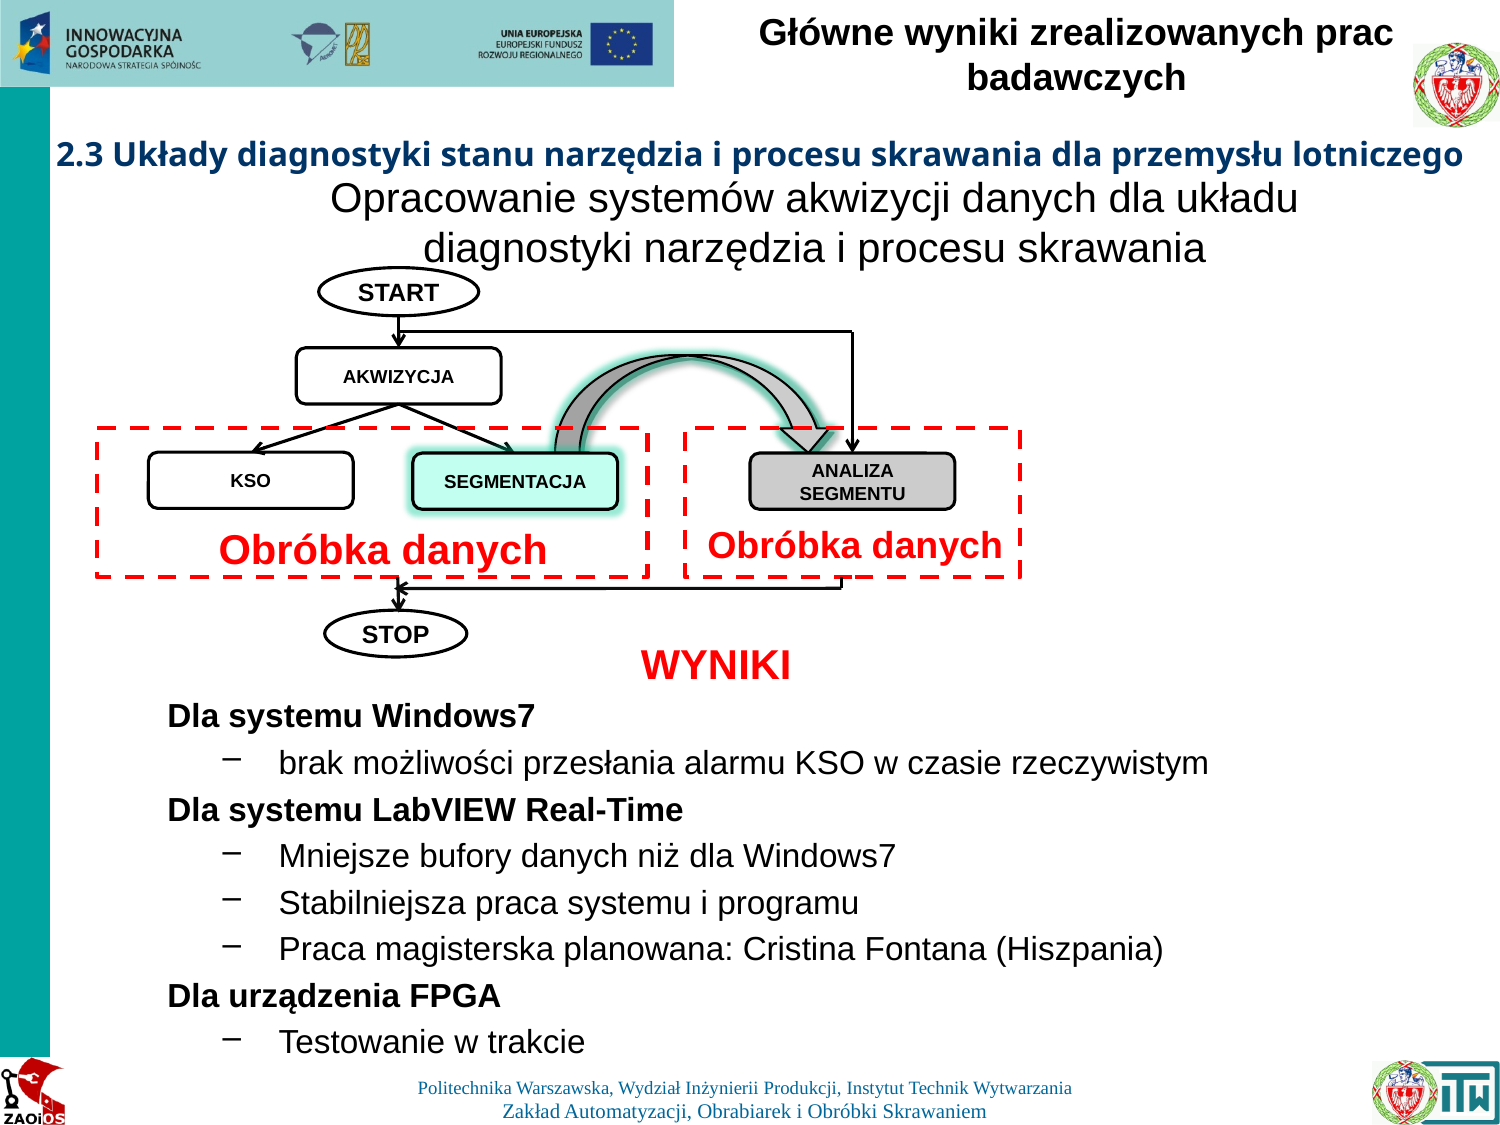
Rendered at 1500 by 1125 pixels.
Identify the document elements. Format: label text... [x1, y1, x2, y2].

picture [852, 1085, 858, 1094]
picture [885, 1083, 890, 1092]
picture [0, 1057, 65, 1125]
picture [741, 1085, 747, 1094]
picture [764, 1108, 771, 1116]
picture [944, 1085, 950, 1094]
picture [986, 1082, 993, 1090]
picture [970, 1108, 977, 1116]
text_box Opracowanie systemów akwizycji danych dla układu diagnostyki narzędzia i procesu skrawania [289, 185, 1341, 278]
picture [567, 1107, 572, 1115]
picture [631, 1082, 638, 1090]
text_box 2.3 Układy diagnostyki stanu narzędzia i procesu skrawania dla przemysłu lotniczego [41, 101, 1500, 185]
picture [0, 0, 674, 87]
picture [470, 1081, 475, 1094]
text_box WYNIKI Dla systemu Windows7 brak możliwości przesłania alarmu KSO w czasie rzeczywistym Dla systemu LabVIEW Real-Time Mniejsze bufory danych niż dla Windows7 Stabilniejsza praca systemu i programu Praca magisterska planowana: Cristina Fontana (Hiszpania) Dla urządzenia FPGA Testowanie w trakcie [152, 630, 1280, 1024]
picture [1413, 42, 1500, 128]
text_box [96, 267, 1021, 658]
title Główne wyniki zrealizowanych prac badawczych [726, 0, 1427, 101]
picture [1372, 1060, 1500, 1125]
